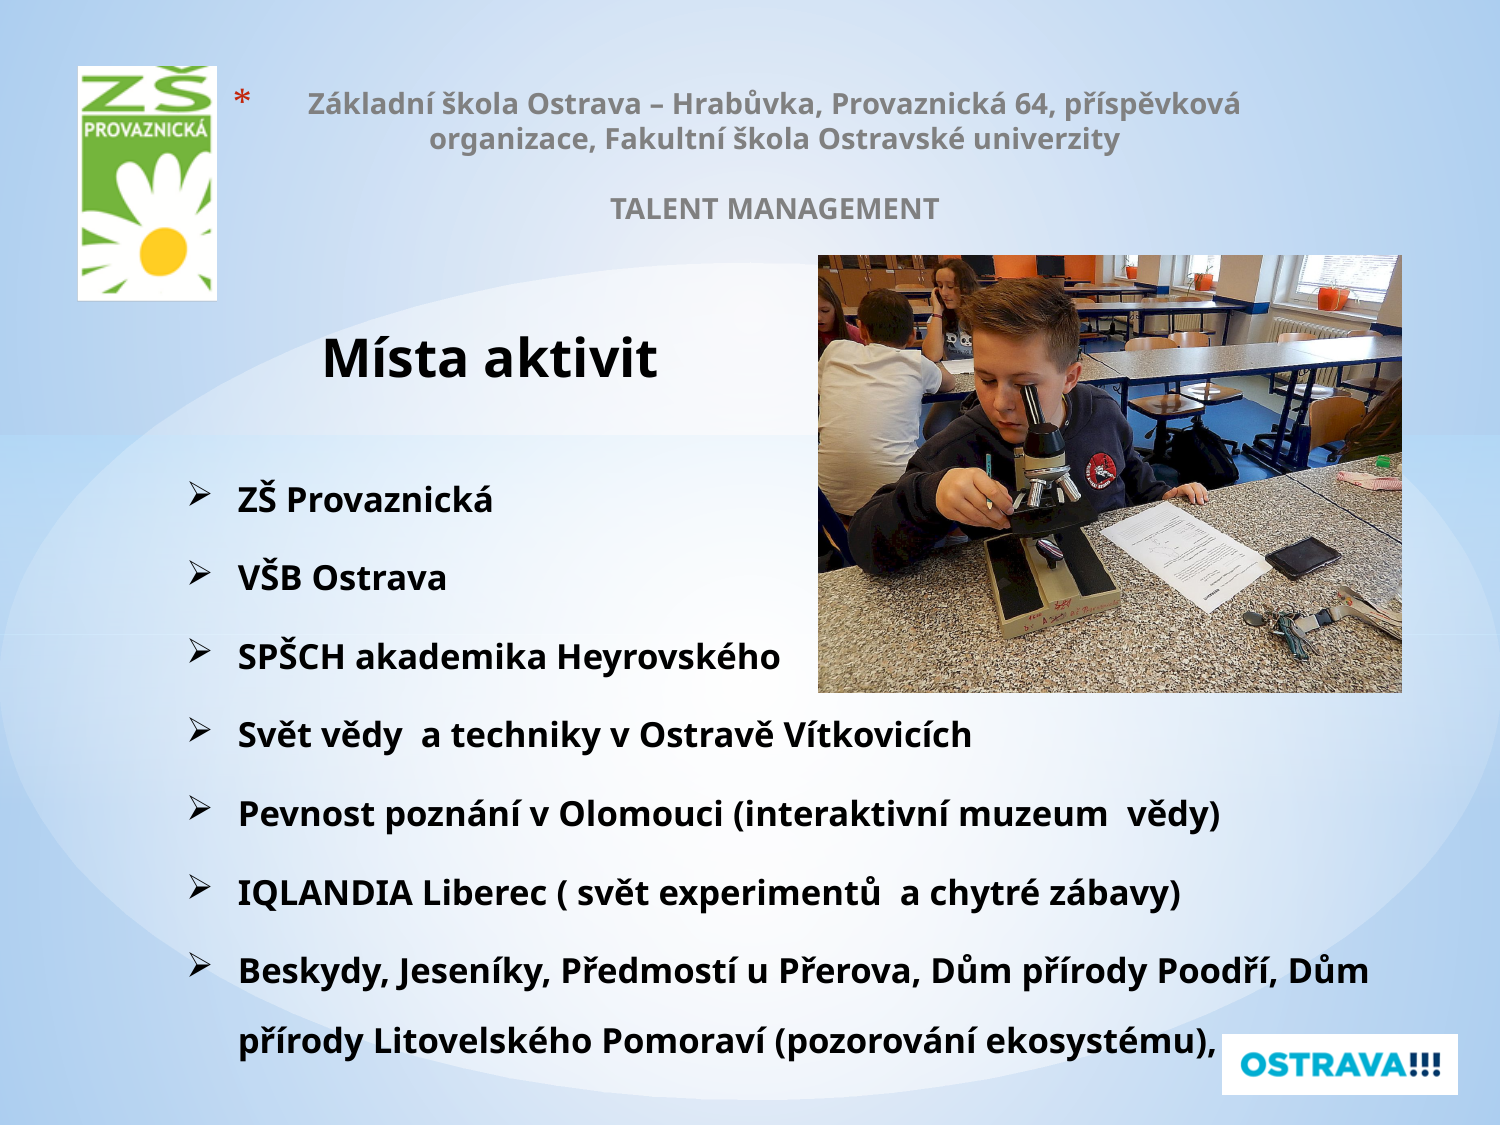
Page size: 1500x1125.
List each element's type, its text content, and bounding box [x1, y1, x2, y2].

picture [75, 66, 217, 303]
picture [1222, 1034, 1458, 1096]
title Základní škola Ostrava – Hrabůvka, Provaznická 64, příspěvková organizace, Fakultní škola Ostravské univerzity TALENT MANAGEMENT [222, 78, 1312, 244]
picture [818, 255, 1402, 693]
subtitle Místa aktivit ZŠ Provaznická VŠB Ostrava SPŠCH akademika Heyrovského Svět vědy a techniky v Ostravě Vítkovicích Pevnost poznání v Olomouci (interaktivní muzeum vědy) IQLANDIA Liberec ( svět experimentů a chytré zábavy) Beskydy, Jeseníky, Předmostí u Přerova, Dům přírody Poodří, Dům přírody Litovelského Pomoraví (pozorování ekosystému), [171, 290, 1425, 1125]
